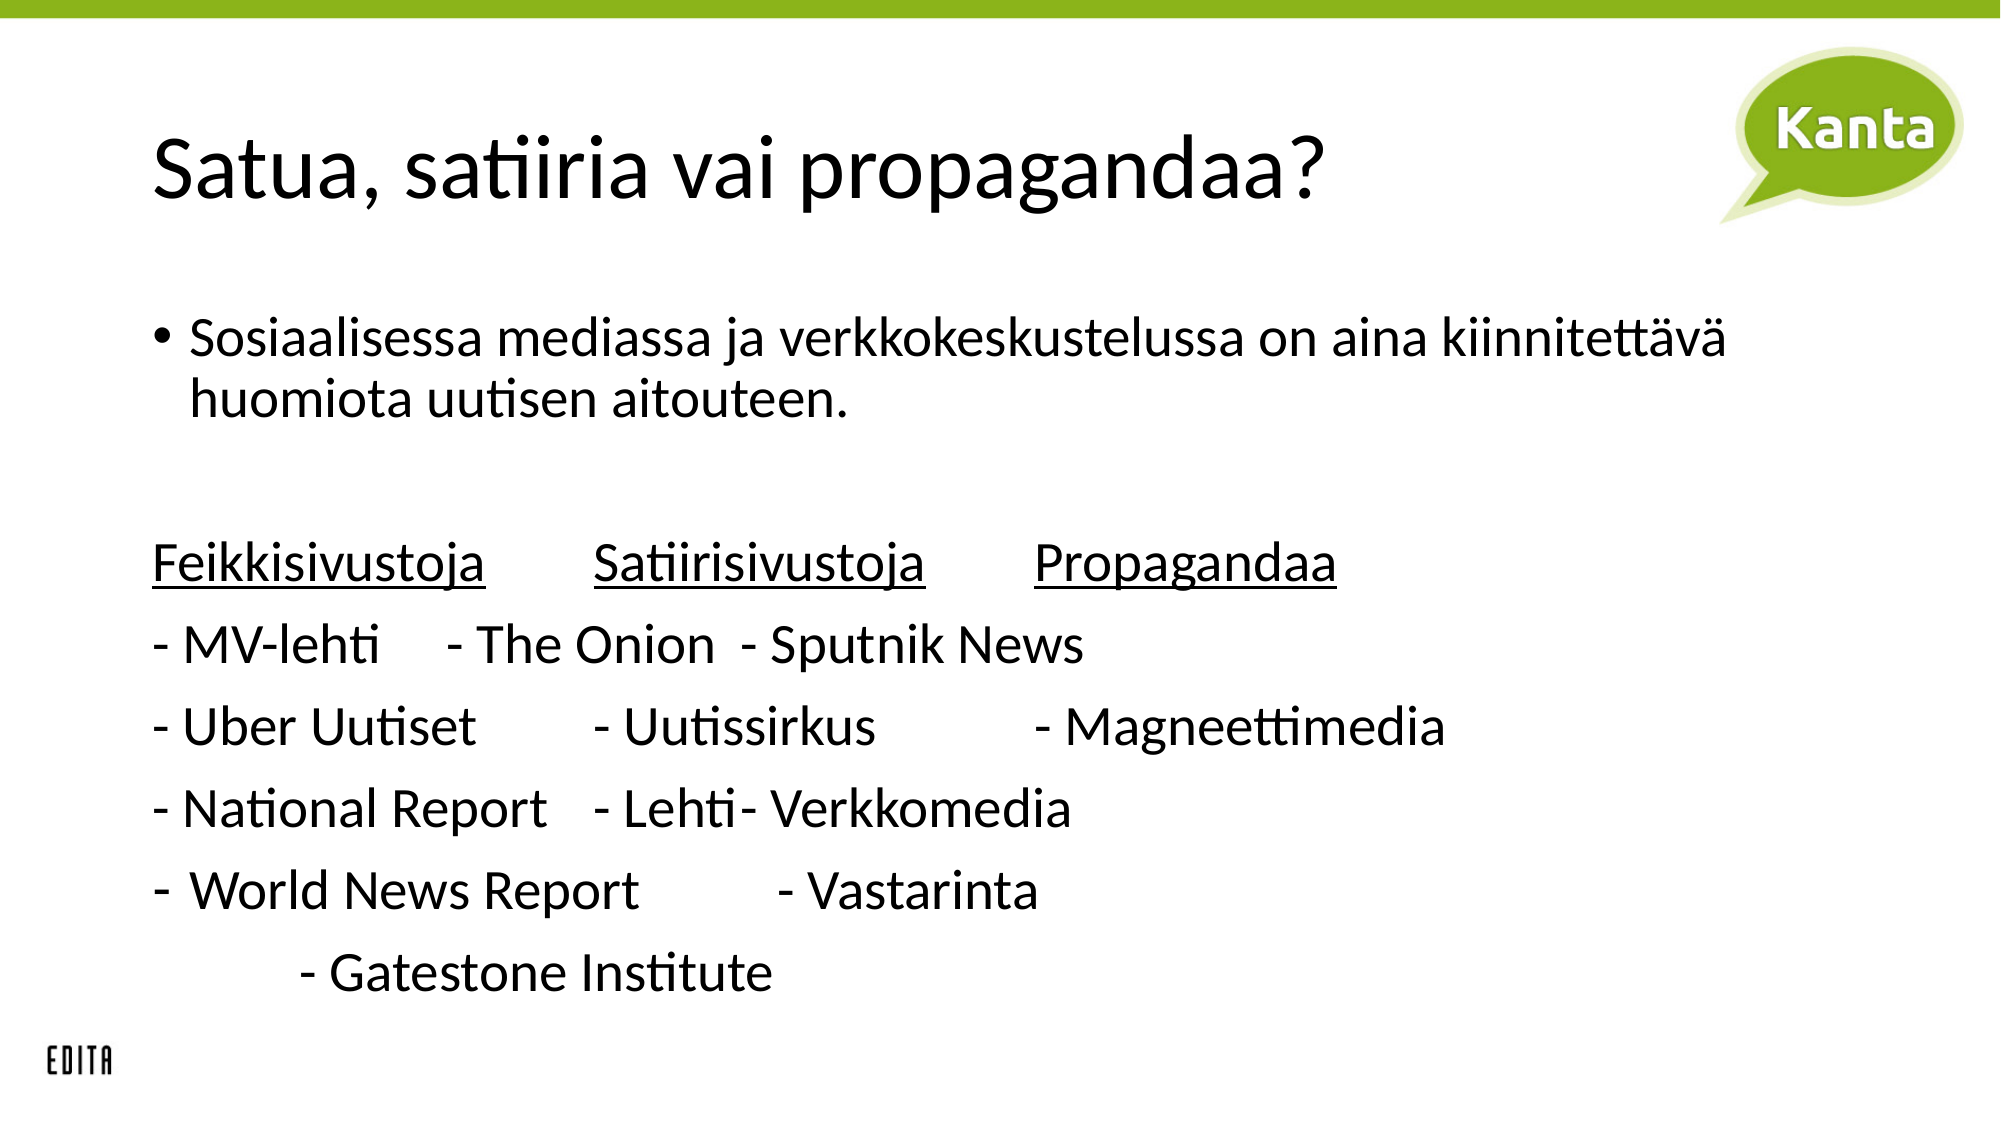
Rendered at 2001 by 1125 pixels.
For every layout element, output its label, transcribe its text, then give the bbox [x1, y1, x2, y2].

list Sosiaalisessa mediassa ja verkkokeskustelussa on aina kiinnitettävä huomiota uutisen aitouteen. Feikkisivustoja Satiirisivustoja Propagandaa - MV-lehti - The Onion - Sputnik News - Uber Uutiset - Uutissirkus - Magneettimedia - National Report - Lehti - Verkkomedia World News Report - Vastarinta - Gatestone Institute [137, 299, 1863, 1014]
title Satua, satiiria vai propagandaa? [137, 59, 1863, 278]
picture [0, 0, 2001, 1125]
